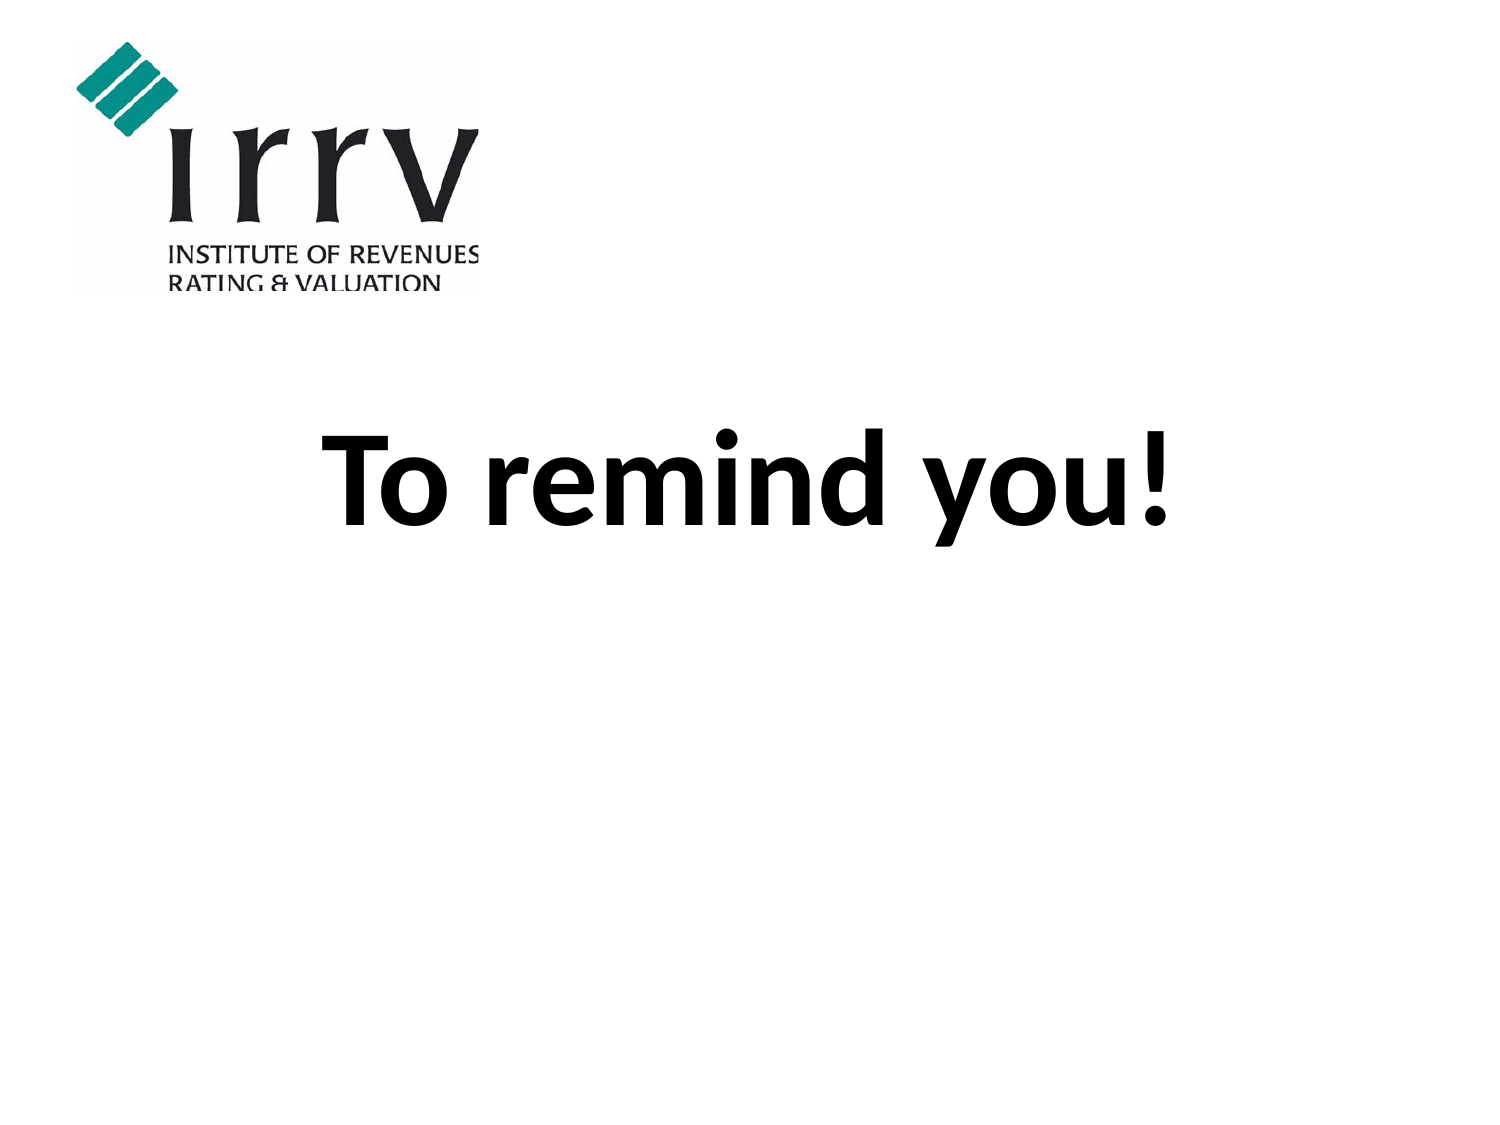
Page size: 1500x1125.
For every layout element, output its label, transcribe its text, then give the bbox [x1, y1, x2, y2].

title To remind you! [112, 349, 1388, 591]
